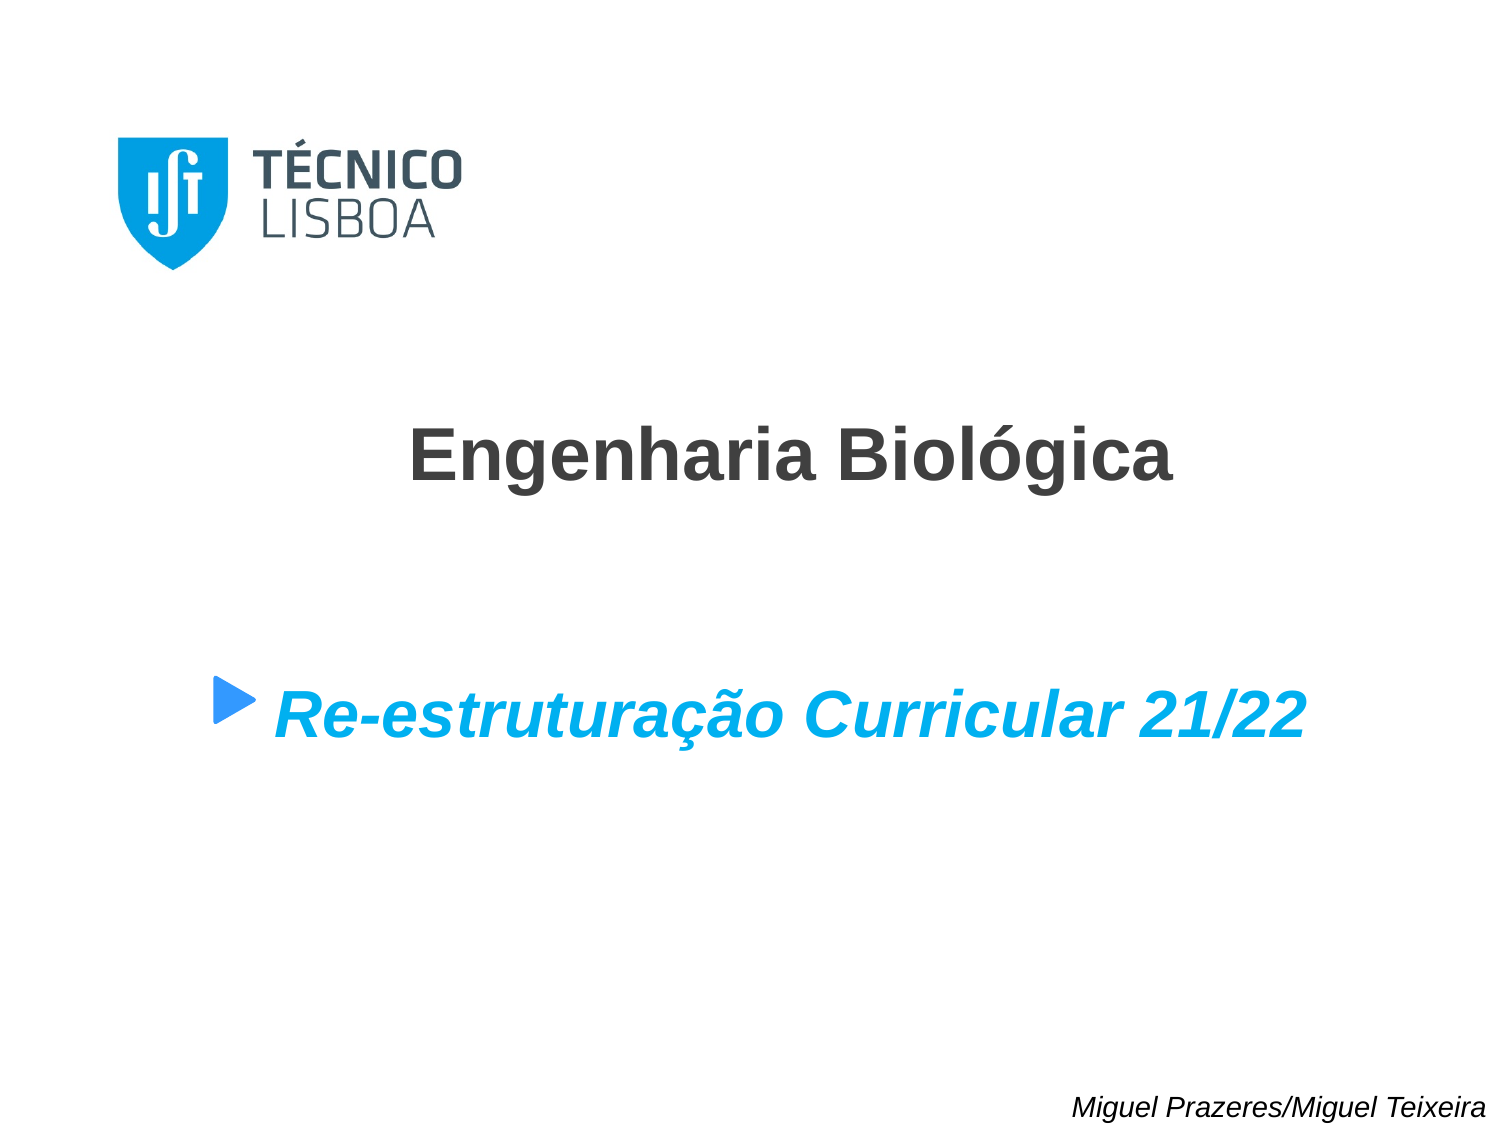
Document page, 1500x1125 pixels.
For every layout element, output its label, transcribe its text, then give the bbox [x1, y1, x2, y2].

text_box Miguel Prazeres/Miguel Teixeira [1056, 1080, 1500, 1125]
picture [0, 0, 579, 410]
text_box [213, 675, 256, 724]
text_box Engenharia Biológica Re-estruturação Curricular 21/22 [218, 463, 1365, 783]
